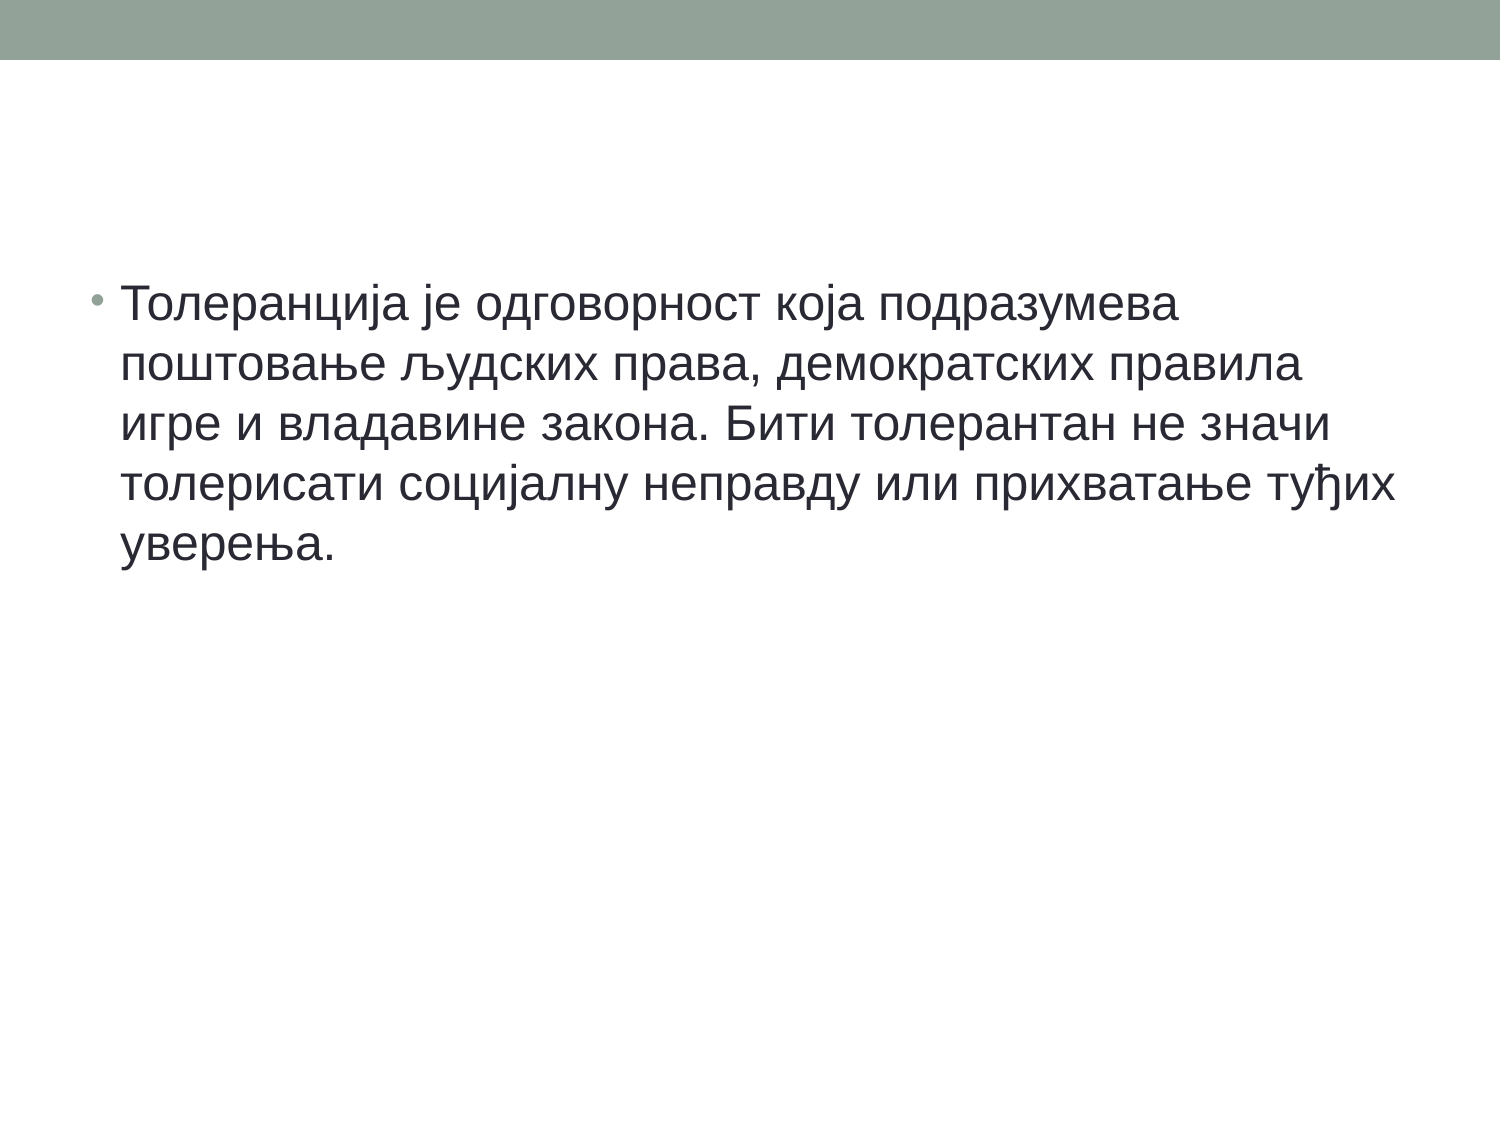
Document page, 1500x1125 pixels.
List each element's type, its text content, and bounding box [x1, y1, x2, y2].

list Толеранција је одговорност која подразумева поштовање људских права, демократских правила игре и владавине закона. Бити толерантан не значи толерисати социјалну неправду или прихватање туђих уверења. [75, 262, 1425, 1063]
